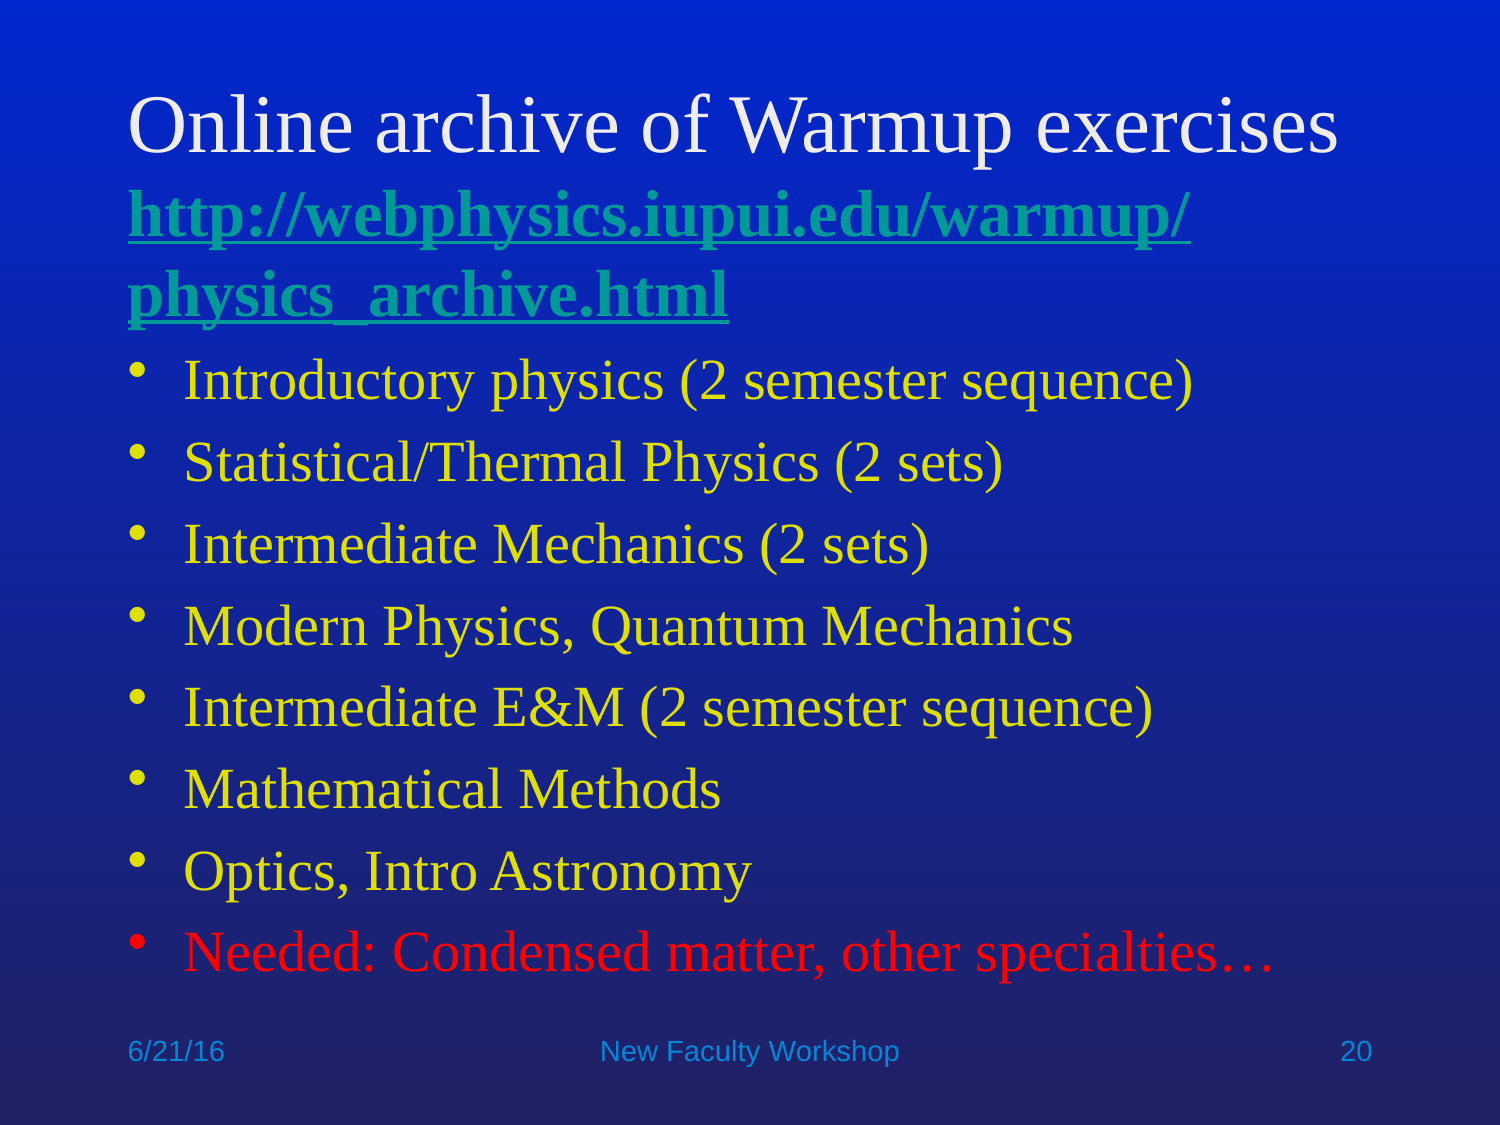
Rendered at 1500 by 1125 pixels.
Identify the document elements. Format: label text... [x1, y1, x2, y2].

footer New Faculty Workshop [512, 1025, 988, 1100]
list http://webphysics.iupui.edu/warmup/physics_archive.html Introductory physics (2 semester sequence) Statistical/Thermal Physics (2 sets) Intermediate Mechanics (2 sets) Modern Physics, Quantum Mechanics Intermediate E&M (2 semester sequence) Mathematical Methods Optics, Intro Astronomy Needed: Condensed matter, other specialties… [112, 162, 1388, 963]
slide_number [112, 1025, 425, 1100]
title Online archive of Warmup exercises [112, 62, 1388, 162]
